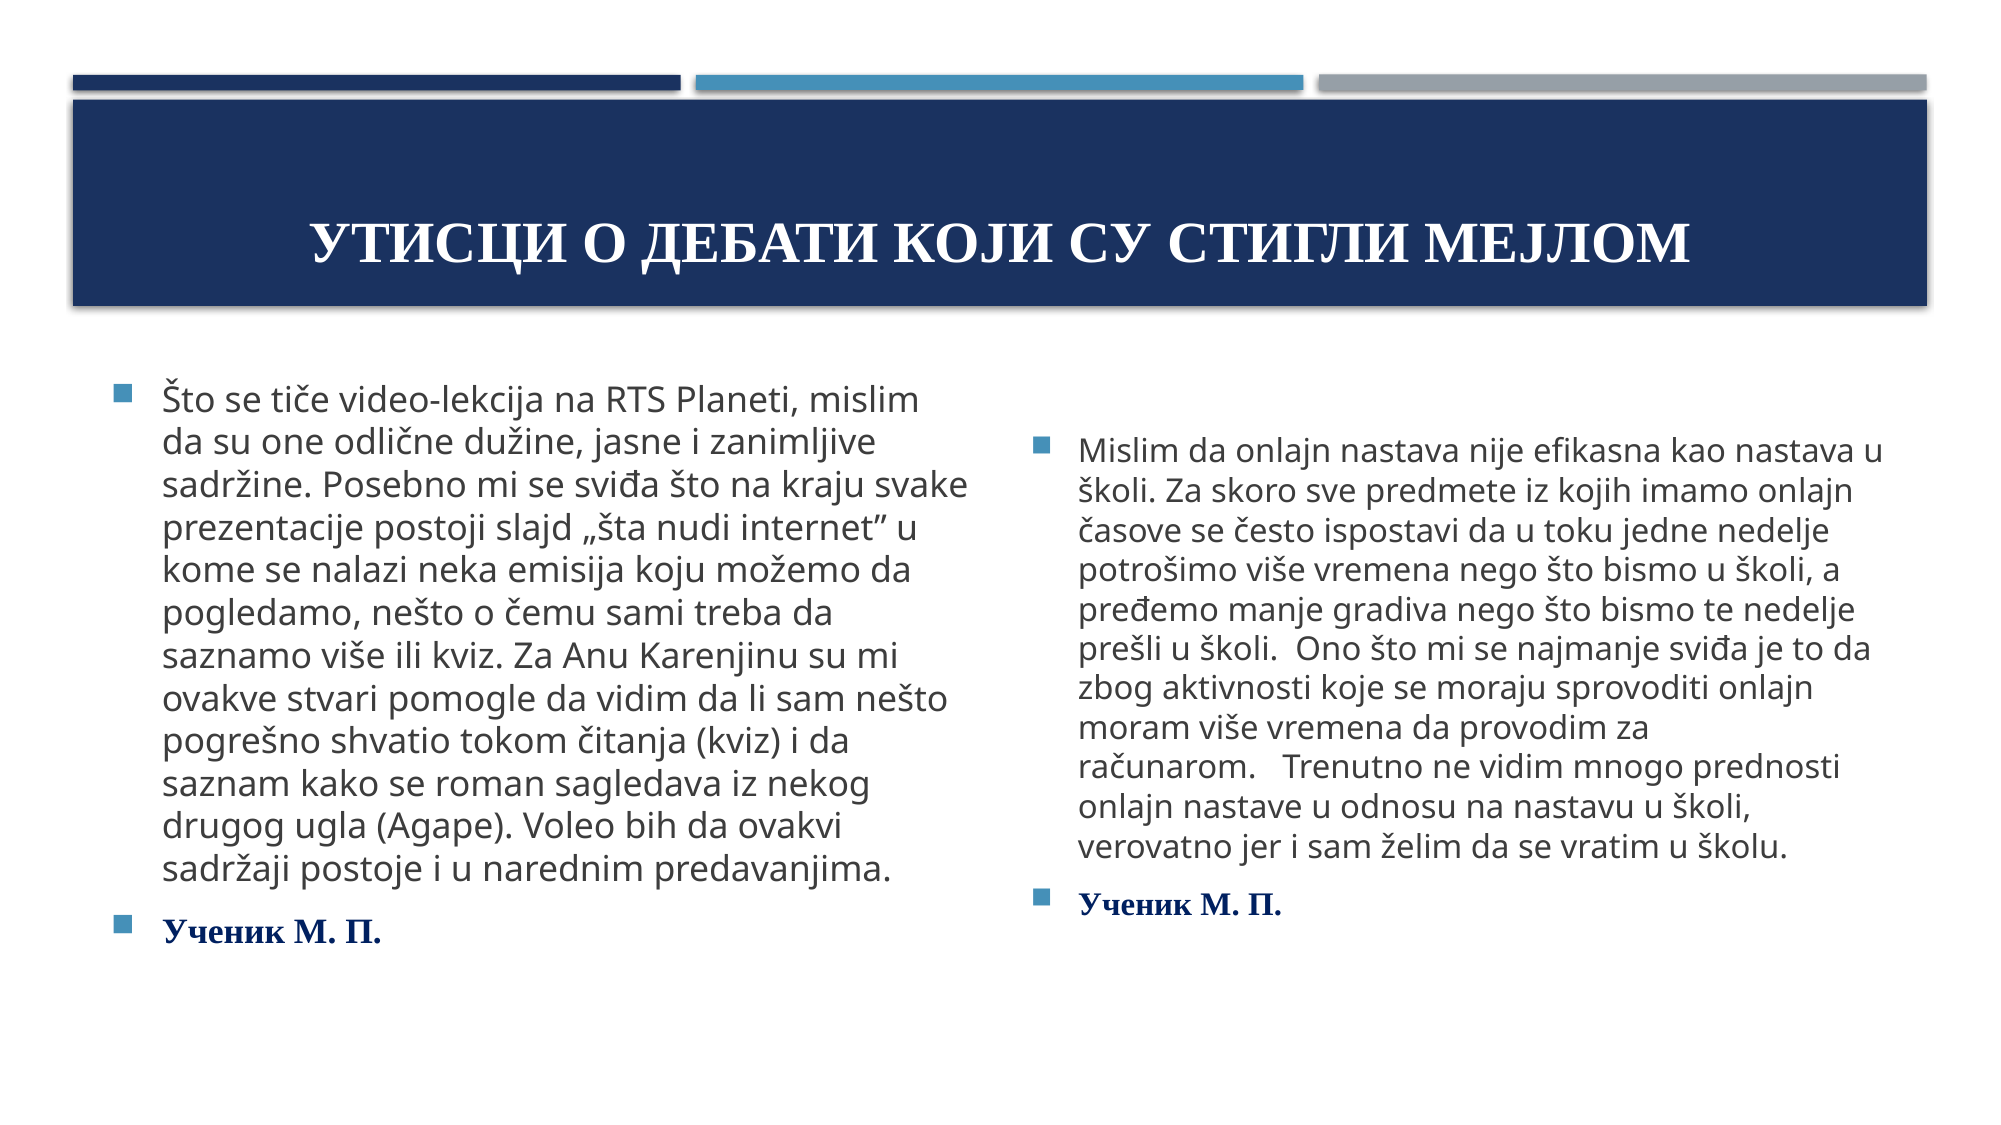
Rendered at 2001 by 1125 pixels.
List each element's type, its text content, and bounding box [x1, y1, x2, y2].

list Mislim da onlajn nastava nije efikasna kao nastava u školi. Za skoro sve predmete iz kojih imamo onlajn časove se često ispostavi da u toku jedne nedelje potrošimo više vremena nego što bismo u školi, a pređemo manje gradiva nego što bismo te nedelje prešli u školi. Ono što mi se najmanje sviđa je to da zbog aktivnosti koje se moraju sprovoditi onlajn moram više vremena da provodim za računarom. Trenutno ne vidim mnogo prednosti onlajn nastave u odnosu na nastavu u školi, verovatno jer i sam želim da se vratim u školu. Ученик М. П. [1015, 365, 1905, 962]
list Što se tiče video-lekcija na RTS Planeti, mislim da su one odlične dužine, jasne i zanimljive sadržine. Posebno mi se sviđa što na kraju svake prezentacije postoji slajd „šta nudi internet” u kome se nalazi neka emisija koju možemo da pogledamo, nešto o čemu sami treba da saznamo više ili kviz. Za Anu Karenjinu su mi ovakve stvari pomogle da vidim da li sam nešto pogrešno shvatio tokom čitanja (kviz) i da saznam kako se roman sagledava iz nekog drugog ugla (Agape). Voleo bih da ovakvi sadržaji postoje i u narednim predavanjima. Ученик М. П. [95, 365, 985, 962]
title Утисци о дебати који су стигли мејлом [95, 119, 1905, 282]
